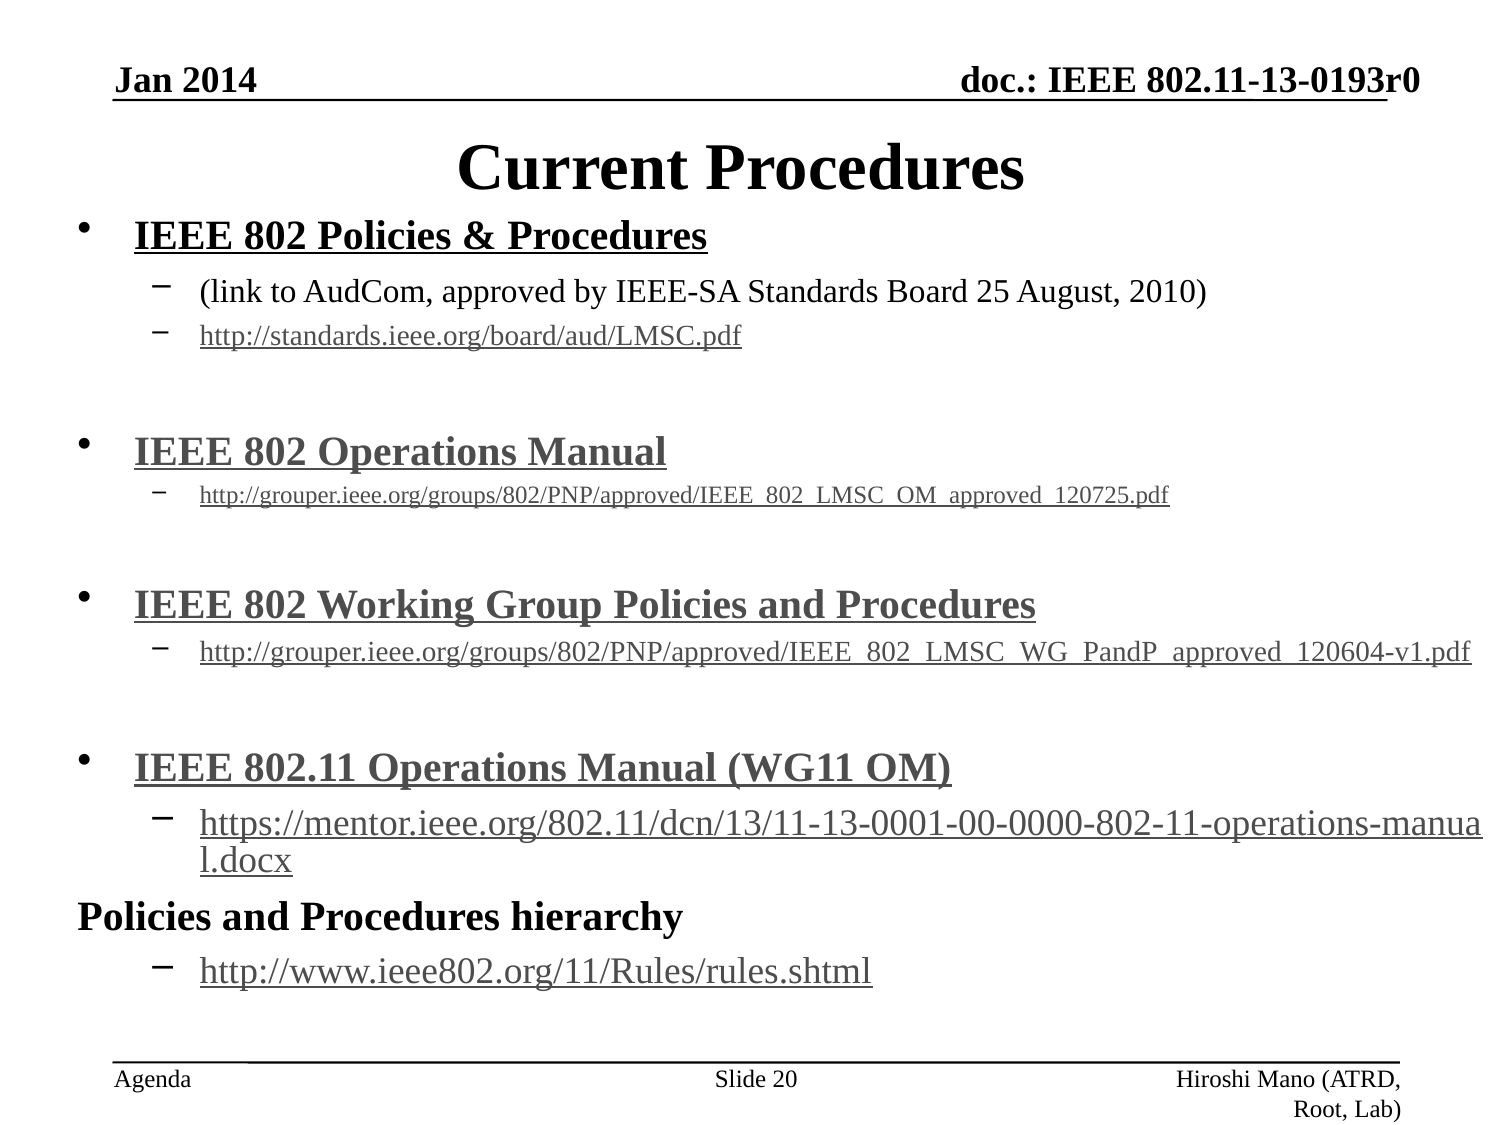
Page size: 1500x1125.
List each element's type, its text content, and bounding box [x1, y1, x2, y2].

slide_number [114, 54, 274, 101]
slide_number Slide 20 [712, 1061, 800, 1093]
list IEEE 802 Policies & Procedures (link to AudCom, approved by IEEE-SA Standards Board 25 August, 2010) http://standards.ieee.org/board/aud/LMSC.pdf IEEE 802 Operations Manual http://grouper.ieee.org/groups/802/PNP/approved/IEEE_802_LMSC_OM_approved_120725.pdf IEEE 802 Working Group Policies and Procedures http://grouper.ieee.org/groups/802/PNP/approved/IEEE_802_LMSC_WG_PandP_approved_120604-v1.pdf IEEE 802.11 Operations Manual (WG11 OM) https://mentor.ieee.org/802.11/dcn/13/11-13-0001-00-0000-802-11-operations-manual.docx Policies and Procedures hierarchy http://www.ieee802.org/11/Rules/rules.shtml [62, 199, 1500, 1051]
title Current Procedures [112, 112, 1388, 199]
footer Hiroshi Mano (ATRD, Root, Lab) [1171, 1061, 1402, 1093]
